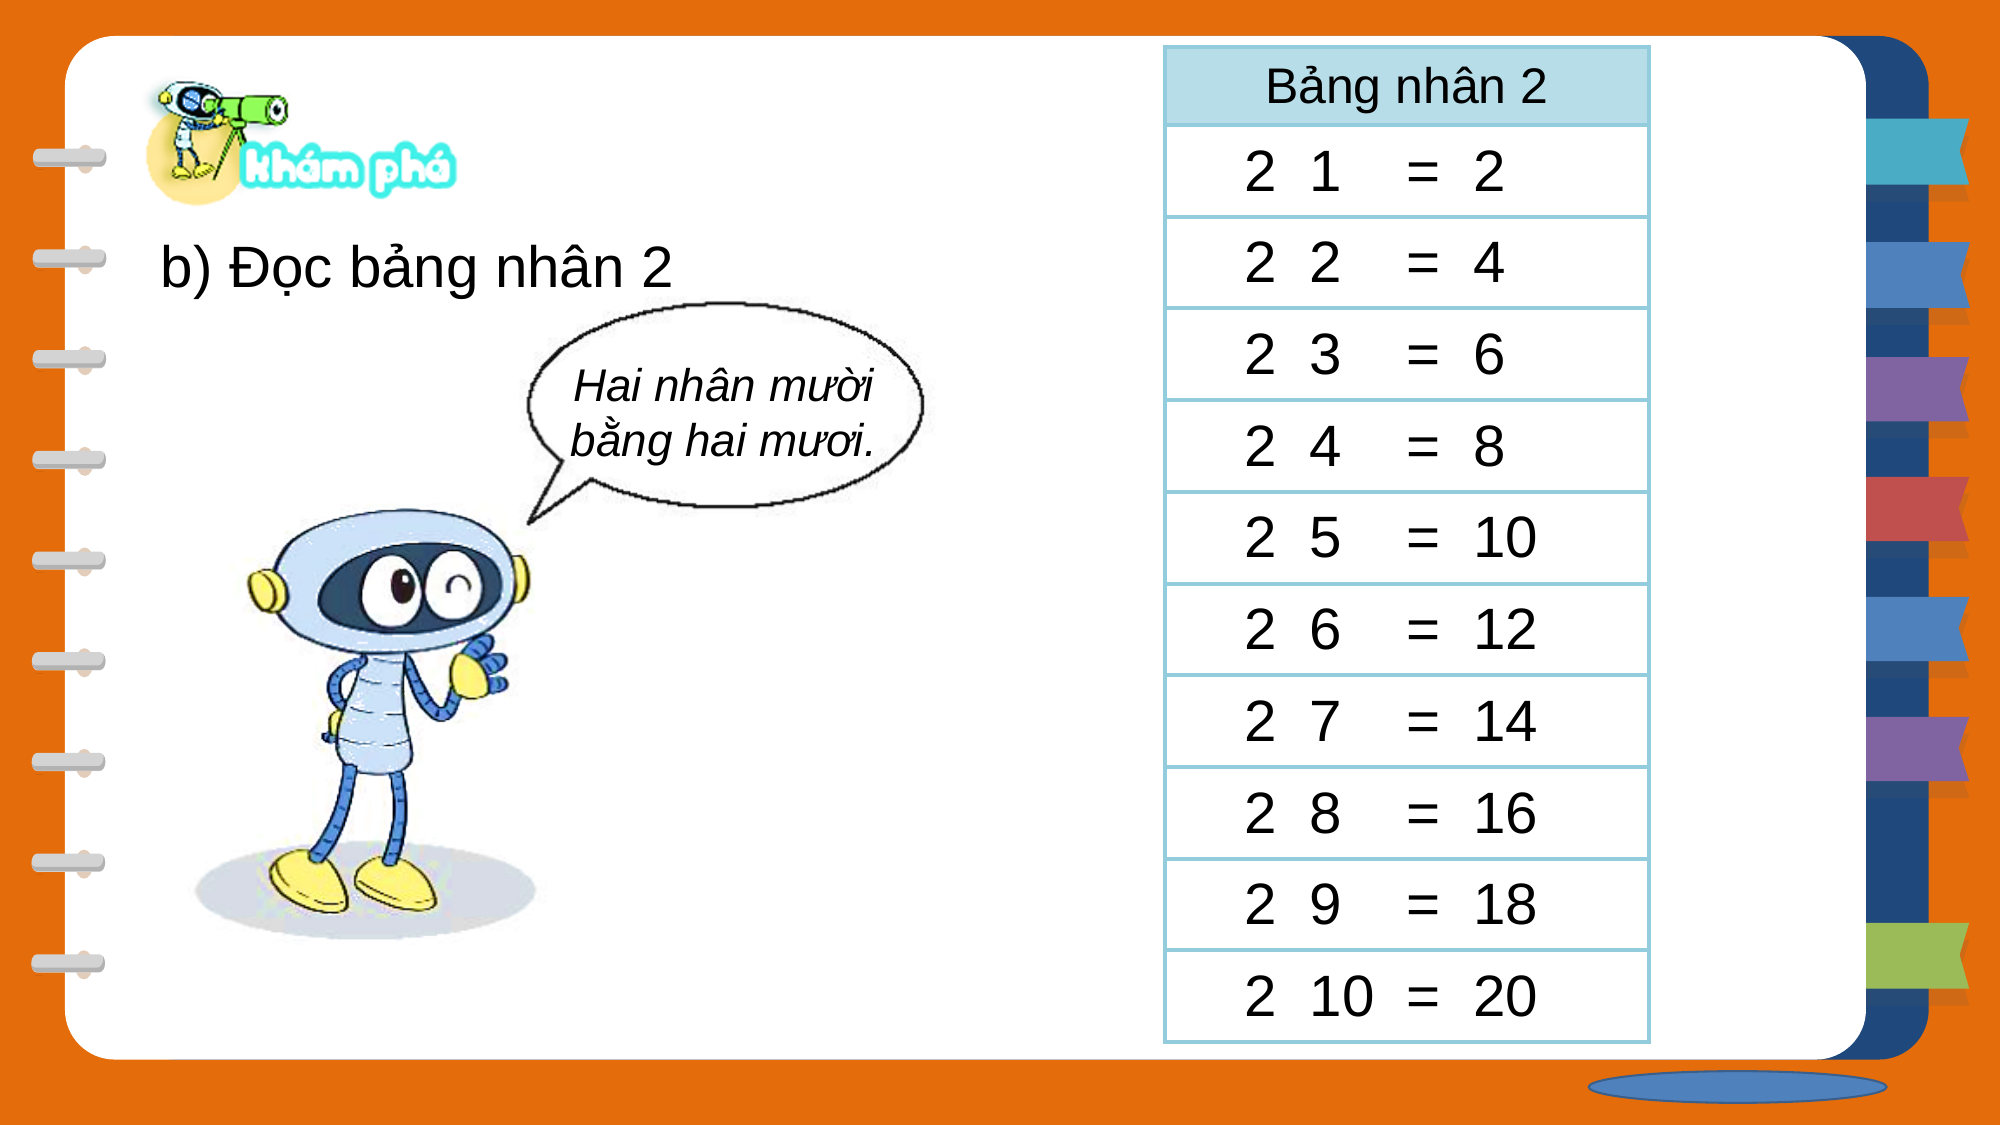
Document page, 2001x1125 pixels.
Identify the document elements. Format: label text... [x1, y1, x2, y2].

text_box [1587, 1070, 1888, 1104]
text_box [97, 277, 944, 980]
picture [117, 62, 521, 219]
text_box b) Đọc bảng nhân 2 [146, 221, 690, 277]
